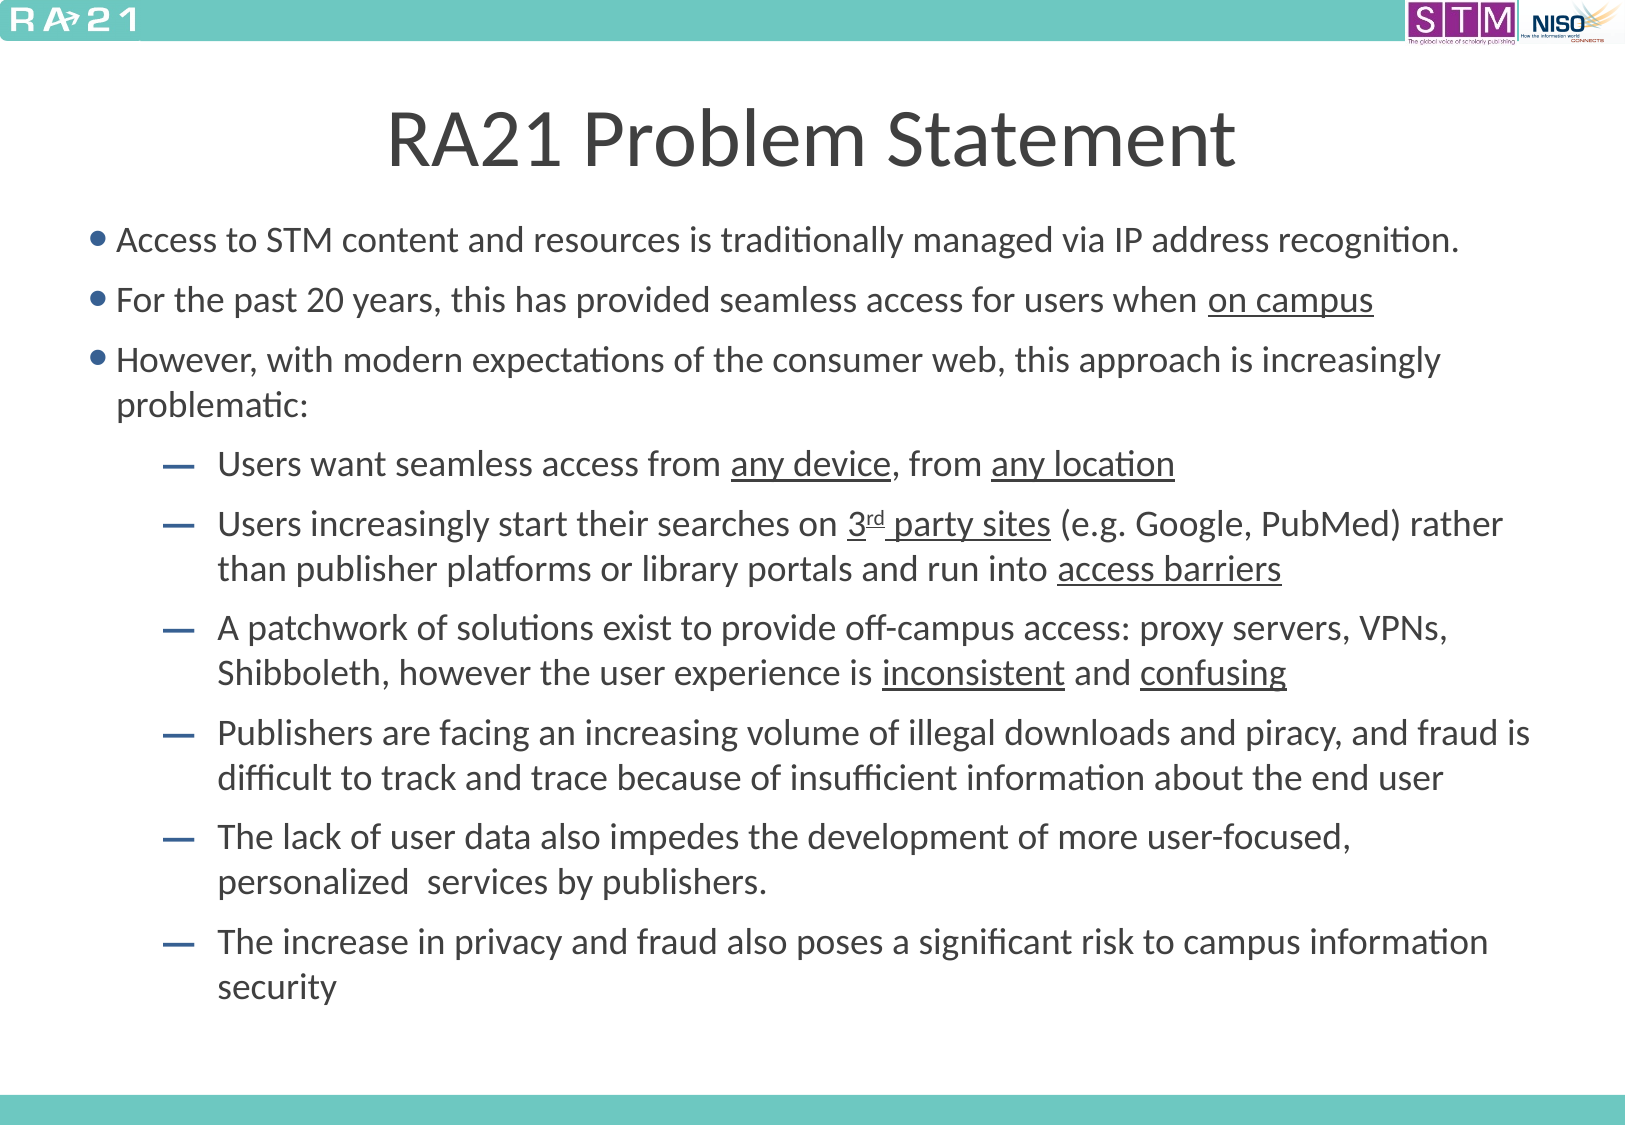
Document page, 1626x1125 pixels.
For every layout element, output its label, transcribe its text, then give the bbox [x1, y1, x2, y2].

picture [1405, 0, 1517, 46]
picture [1519, 0, 1625, 44]
picture [0, 0, 140, 41]
title RA21 Problem Statement [80, 75, 1545, 207]
list Access to STM content and resources is traditionally managed via IP address recognition. For the past 20 years, this has provided seamless access for users when on campus However, with modern expectations of the consumer web, this approach is increasingly problematic: Users want seamless access from any device, from any location Users increasingly start their searches on 3rd party sites (e.g. Google, PubMed) rather than publisher platforms or library portals and run into access barriers A patchwork of solutions exist to provide off-campus access: proxy servers, VPNs, Shibboleth, however the user experience is inconsistent and confusing Publishers are facing an increasing volume of illegal downloads and piracy, and fraud is difficult to track and trace because of insufficient information about the end user The lack of user data also impedes the development of more user-focused, personalized services by publishers. The increase in privacy and fraud also poses a significant risk to campus information security [80, 207, 1545, 989]
